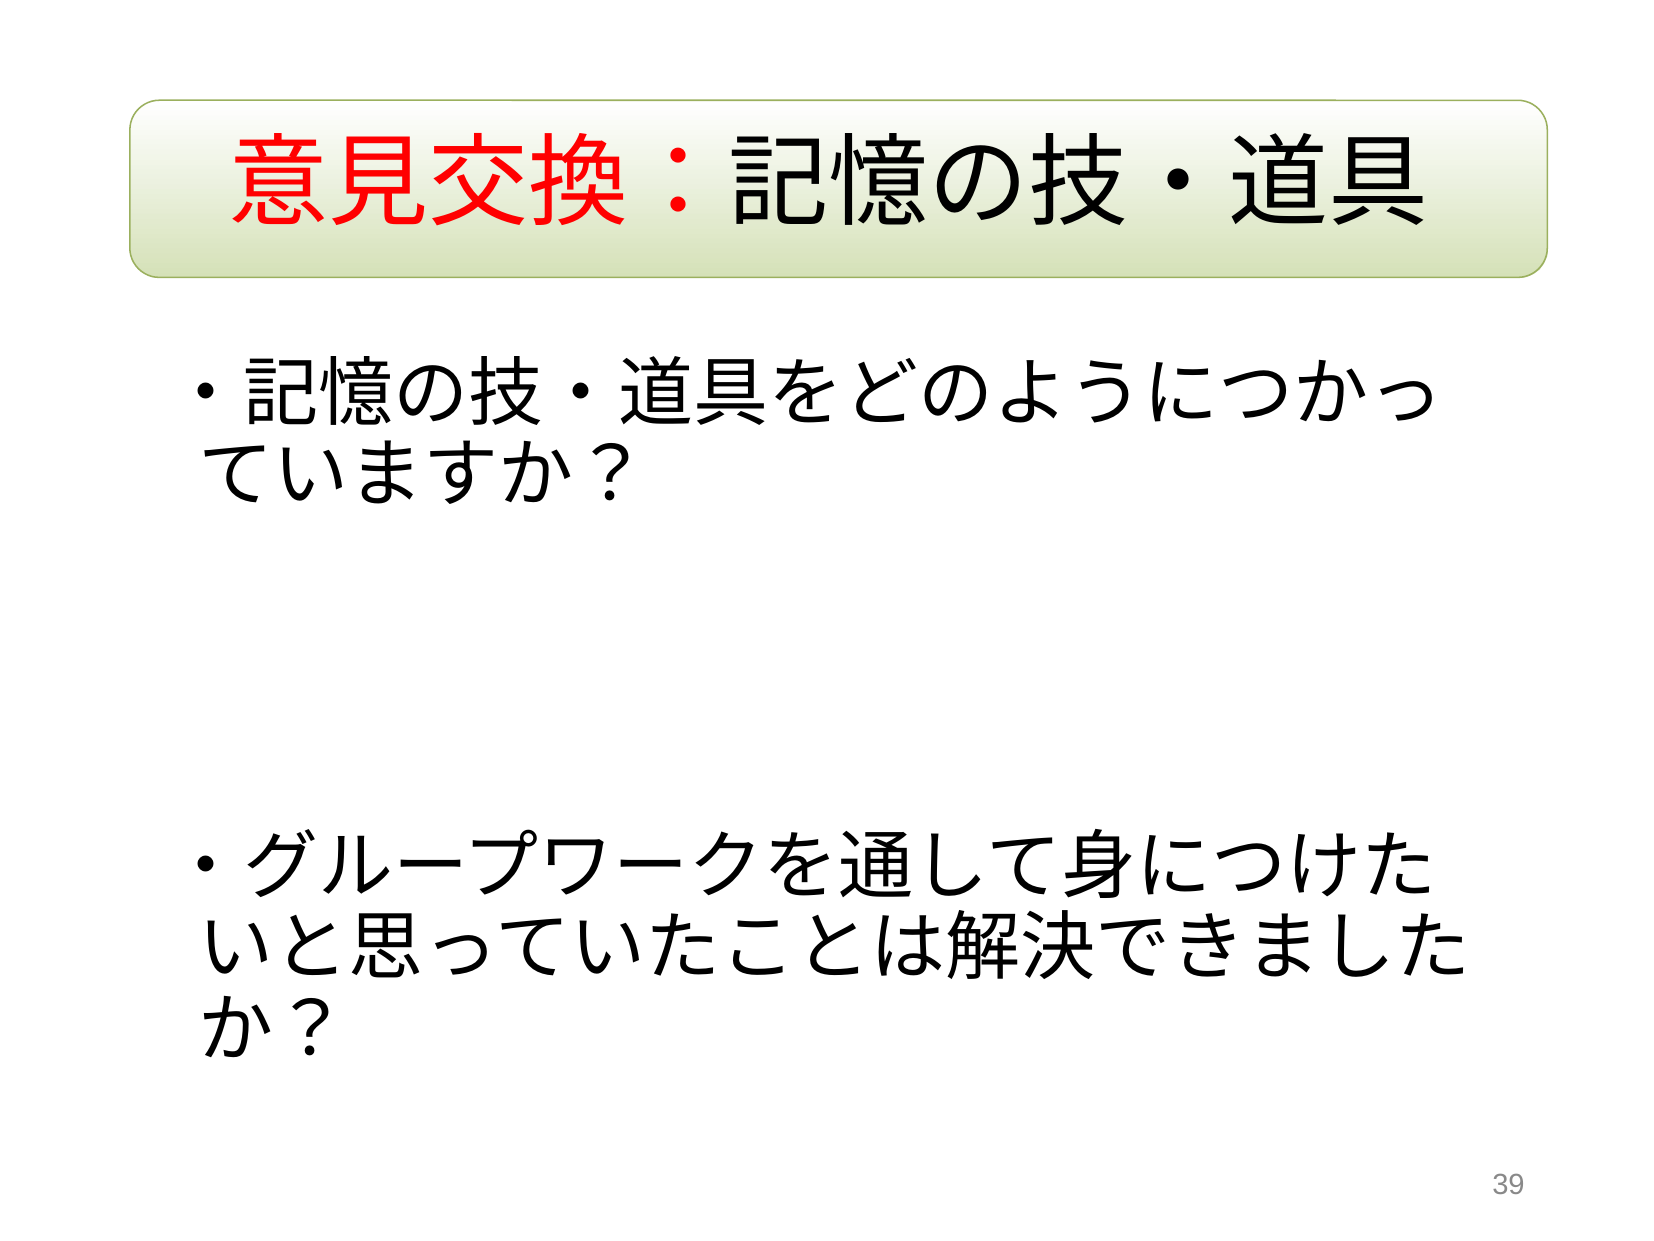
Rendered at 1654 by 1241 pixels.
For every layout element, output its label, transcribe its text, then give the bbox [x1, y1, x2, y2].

slide_number 39 [1167, 1149, 1540, 1216]
text_box [129, 100, 1548, 278]
list 意見交換：記憶の技・道具 ・記憶の技・道具をどのようにつかっていますか？ ・グループワークを通して身につけたいと思っていたことは解決できましたか？ [153, 123, 1504, 839]
